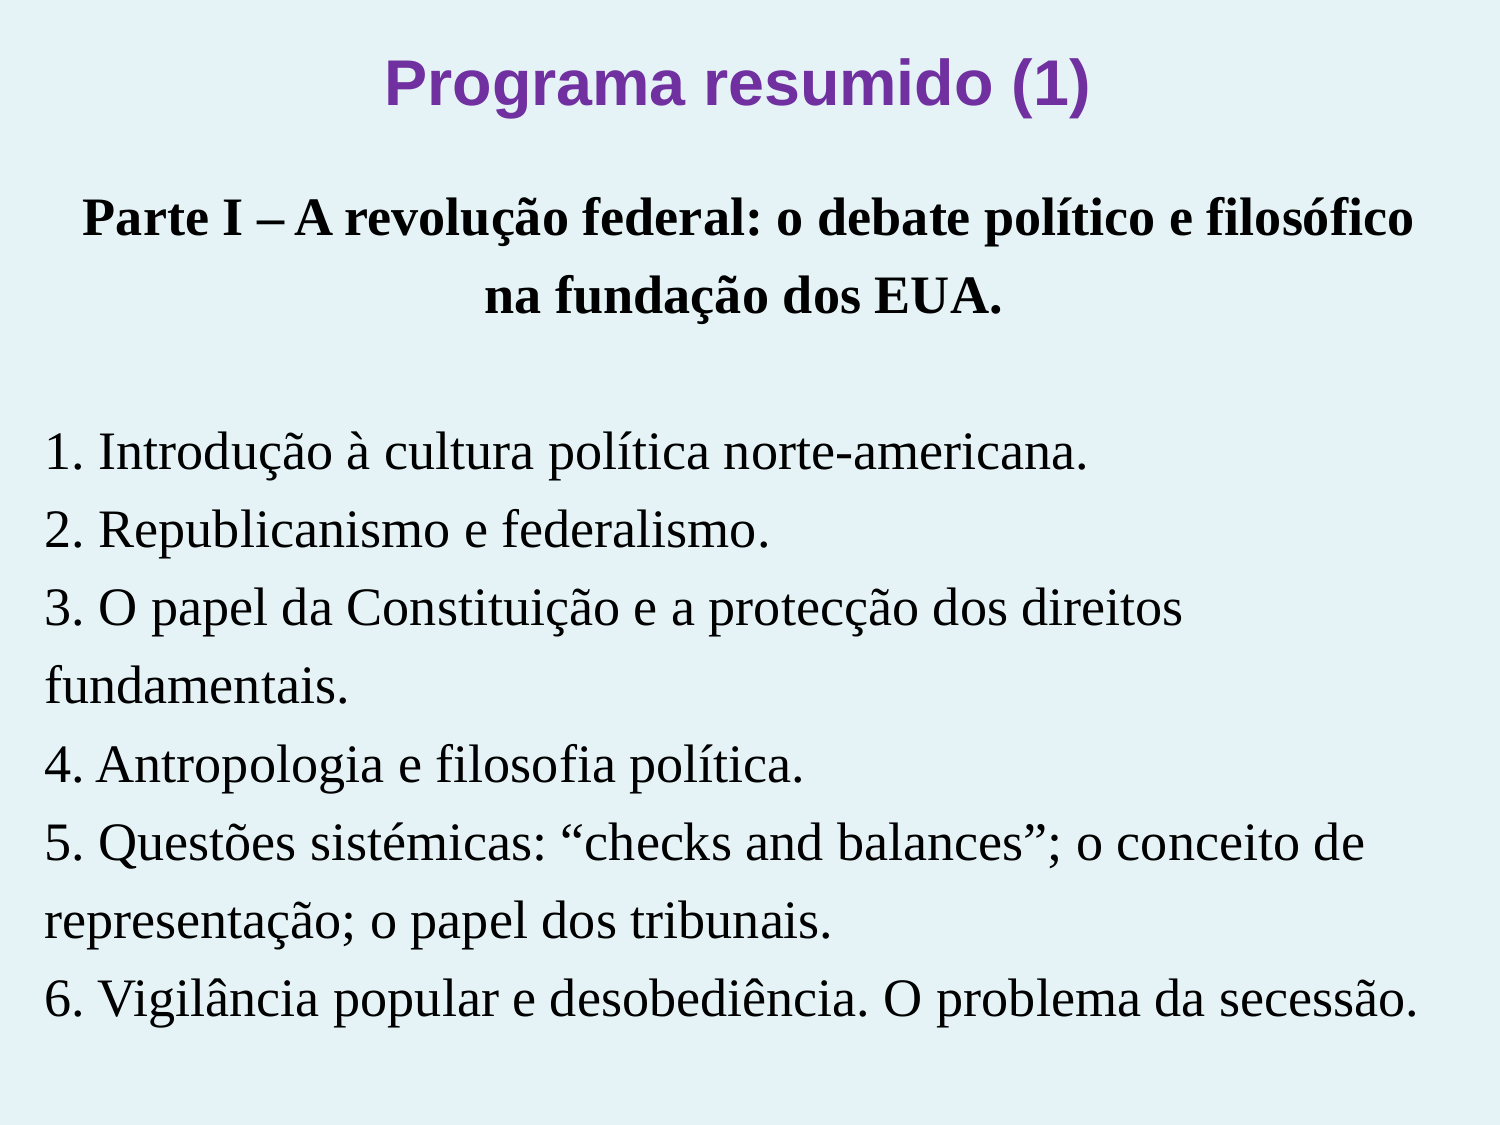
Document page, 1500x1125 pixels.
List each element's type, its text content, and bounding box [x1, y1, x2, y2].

text_box Programa resumido (1) [100, 30, 1376, 129]
text_box Parte I – A revolução federal: o debate político e filosófico na fundação dos EUA. 1. Introdução à cultura política norte-americana. 2. Republicanismo e federalismo. 3. O papel da Constituição e a protecção dos direitos fundamentais. 4. Antropologia e filosofia política. 5. Questões sistémicas: “checks and balances”; o conceito de representação; o papel dos tribunais. 6. Vigilância popular e desobediência. O problema da secessão. [29, 160, 1459, 1067]
